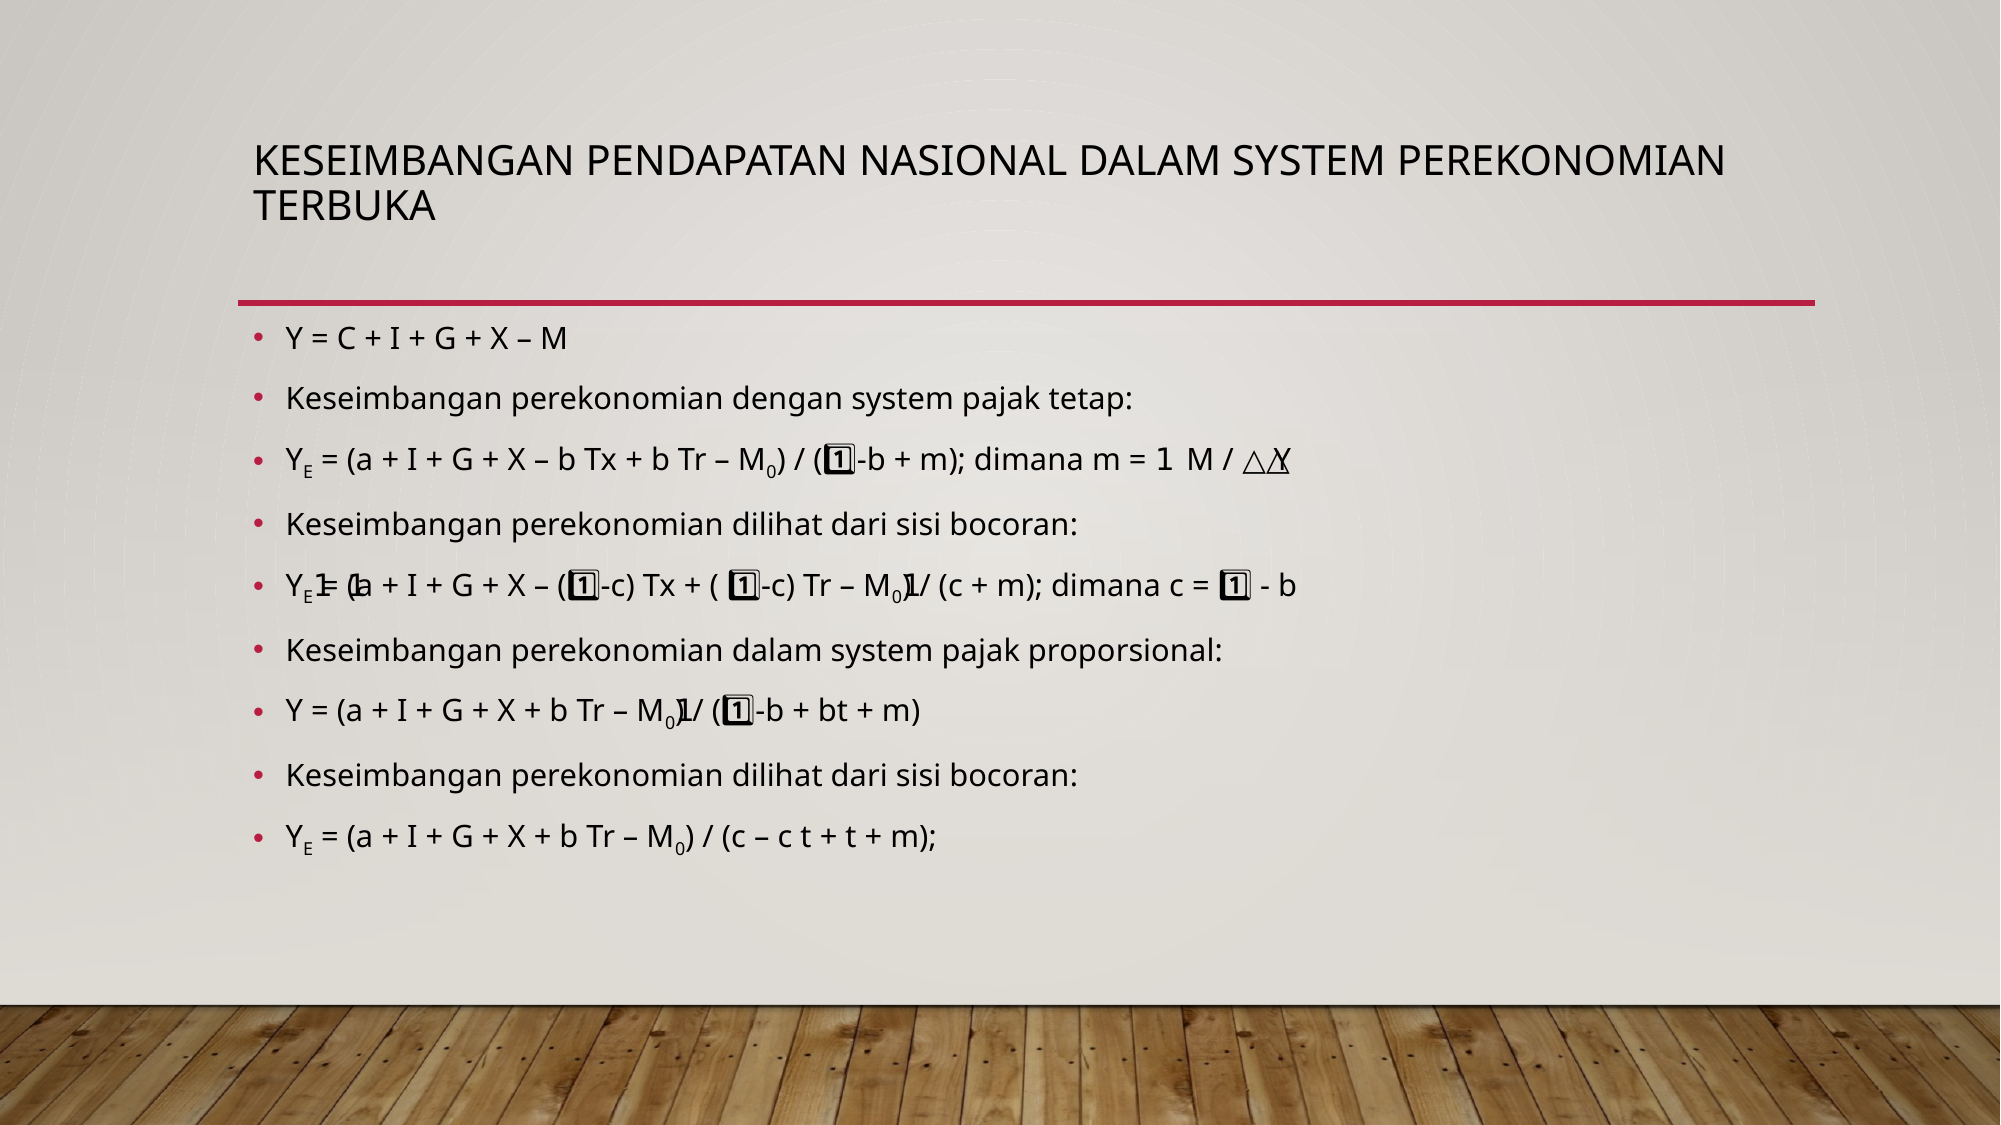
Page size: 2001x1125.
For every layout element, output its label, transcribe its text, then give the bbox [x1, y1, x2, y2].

list Y = C + I + G + X – M Keseimbangan perekonomian dengan system pajak tetap: YE = (a + I + G + X – b Tx + b Tr – M0) / (1️⃣-b + m); dimana m = △ M / △ Y Keseimbangan perekonomian dilihat dari sisi bocoran: YE = (a + I + G + X – (1️⃣-c) Tx + ( 1️⃣-c) Tr – M0) / (c + m); dimana c = 1️⃣ - b Keseimbangan perekonomian dalam system pajak proporsional: Y = (a + I + G + X + b Tr – M0) / (1️⃣-b + bt + m) Keseimbangan perekonomian dilihat dari sisi bocoran: YE = (a + I + G + X + b Tr – M0) / (c – c t + t + m); [238, 304, 1814, 871]
title Keseimbangan pendapatan nasional dalam system perekonomian terbuka [238, 131, 1814, 304]
picture [0, 1005, 2000, 1125]
